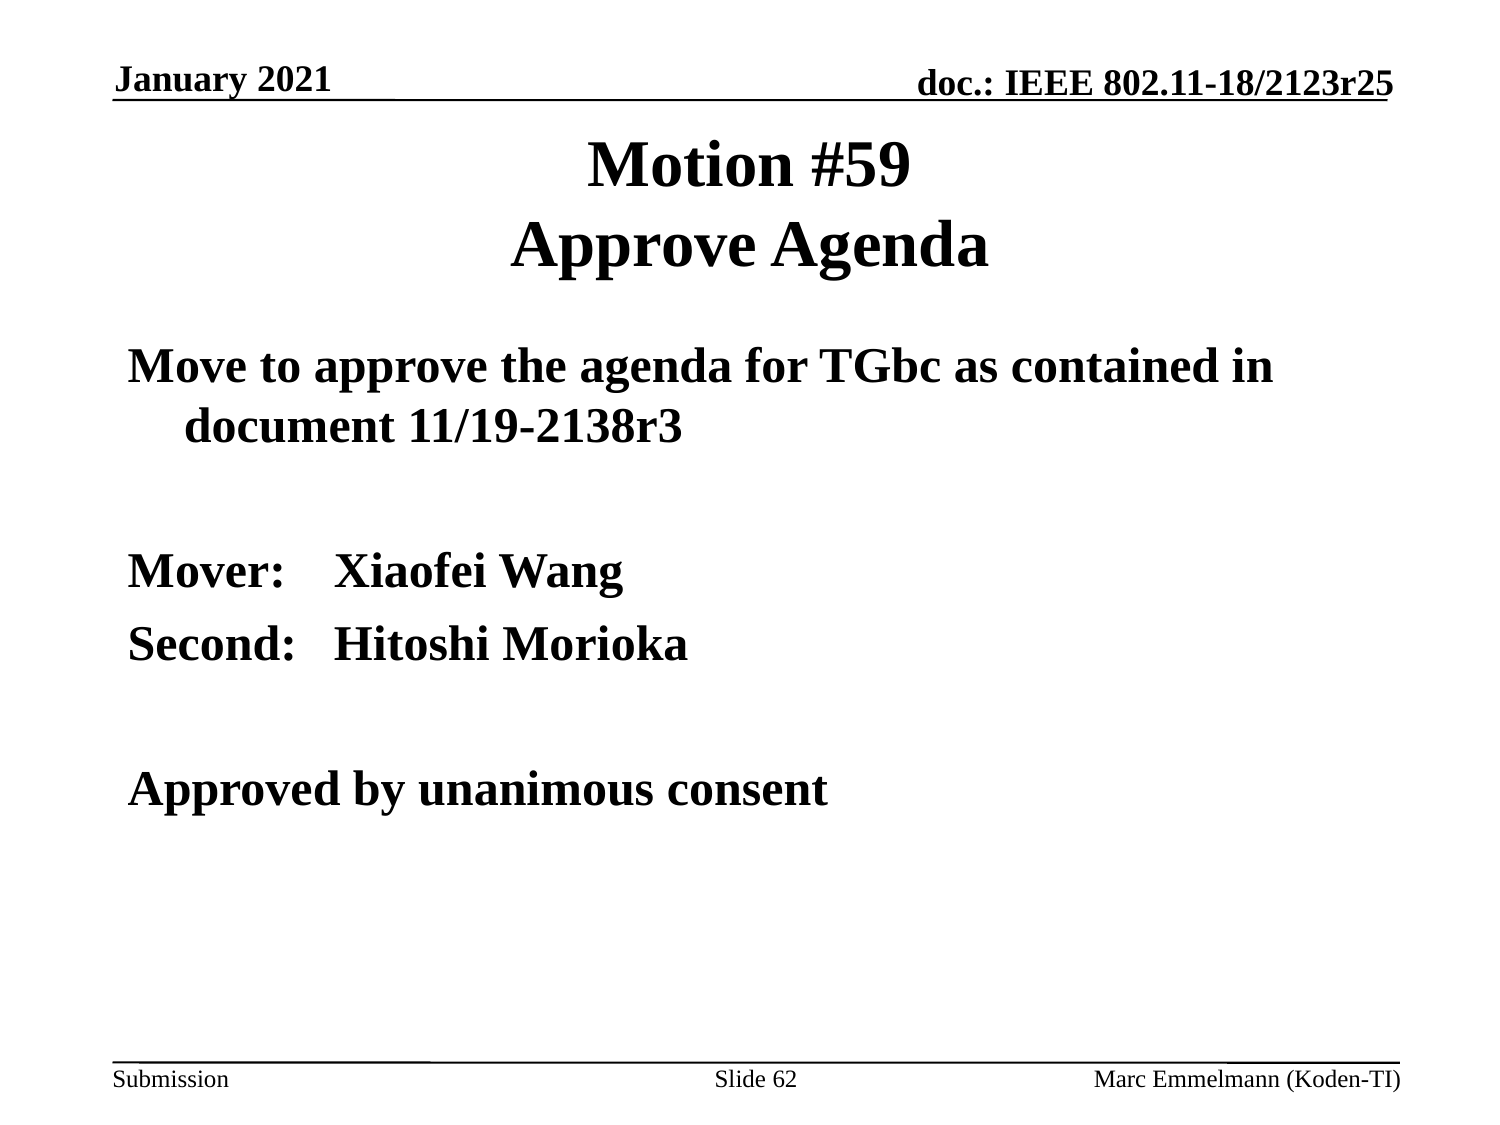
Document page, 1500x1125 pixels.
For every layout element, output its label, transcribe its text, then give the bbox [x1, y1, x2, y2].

slide_number Slide 62 [712, 1061, 800, 1123]
list Move to approve the agenda for TGbc as contained in document 11/19-2138r3 Mover: Xiaofei Wang Second: Hitoshi Morioka Approved by unanimous consent [112, 324, 1388, 1000]
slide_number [114, 54, 423, 100]
title Motion #59 Approve Agenda [112, 112, 1388, 288]
footer Marc Emmelmann (Koden-TI) [878, 1061, 1402, 1093]
